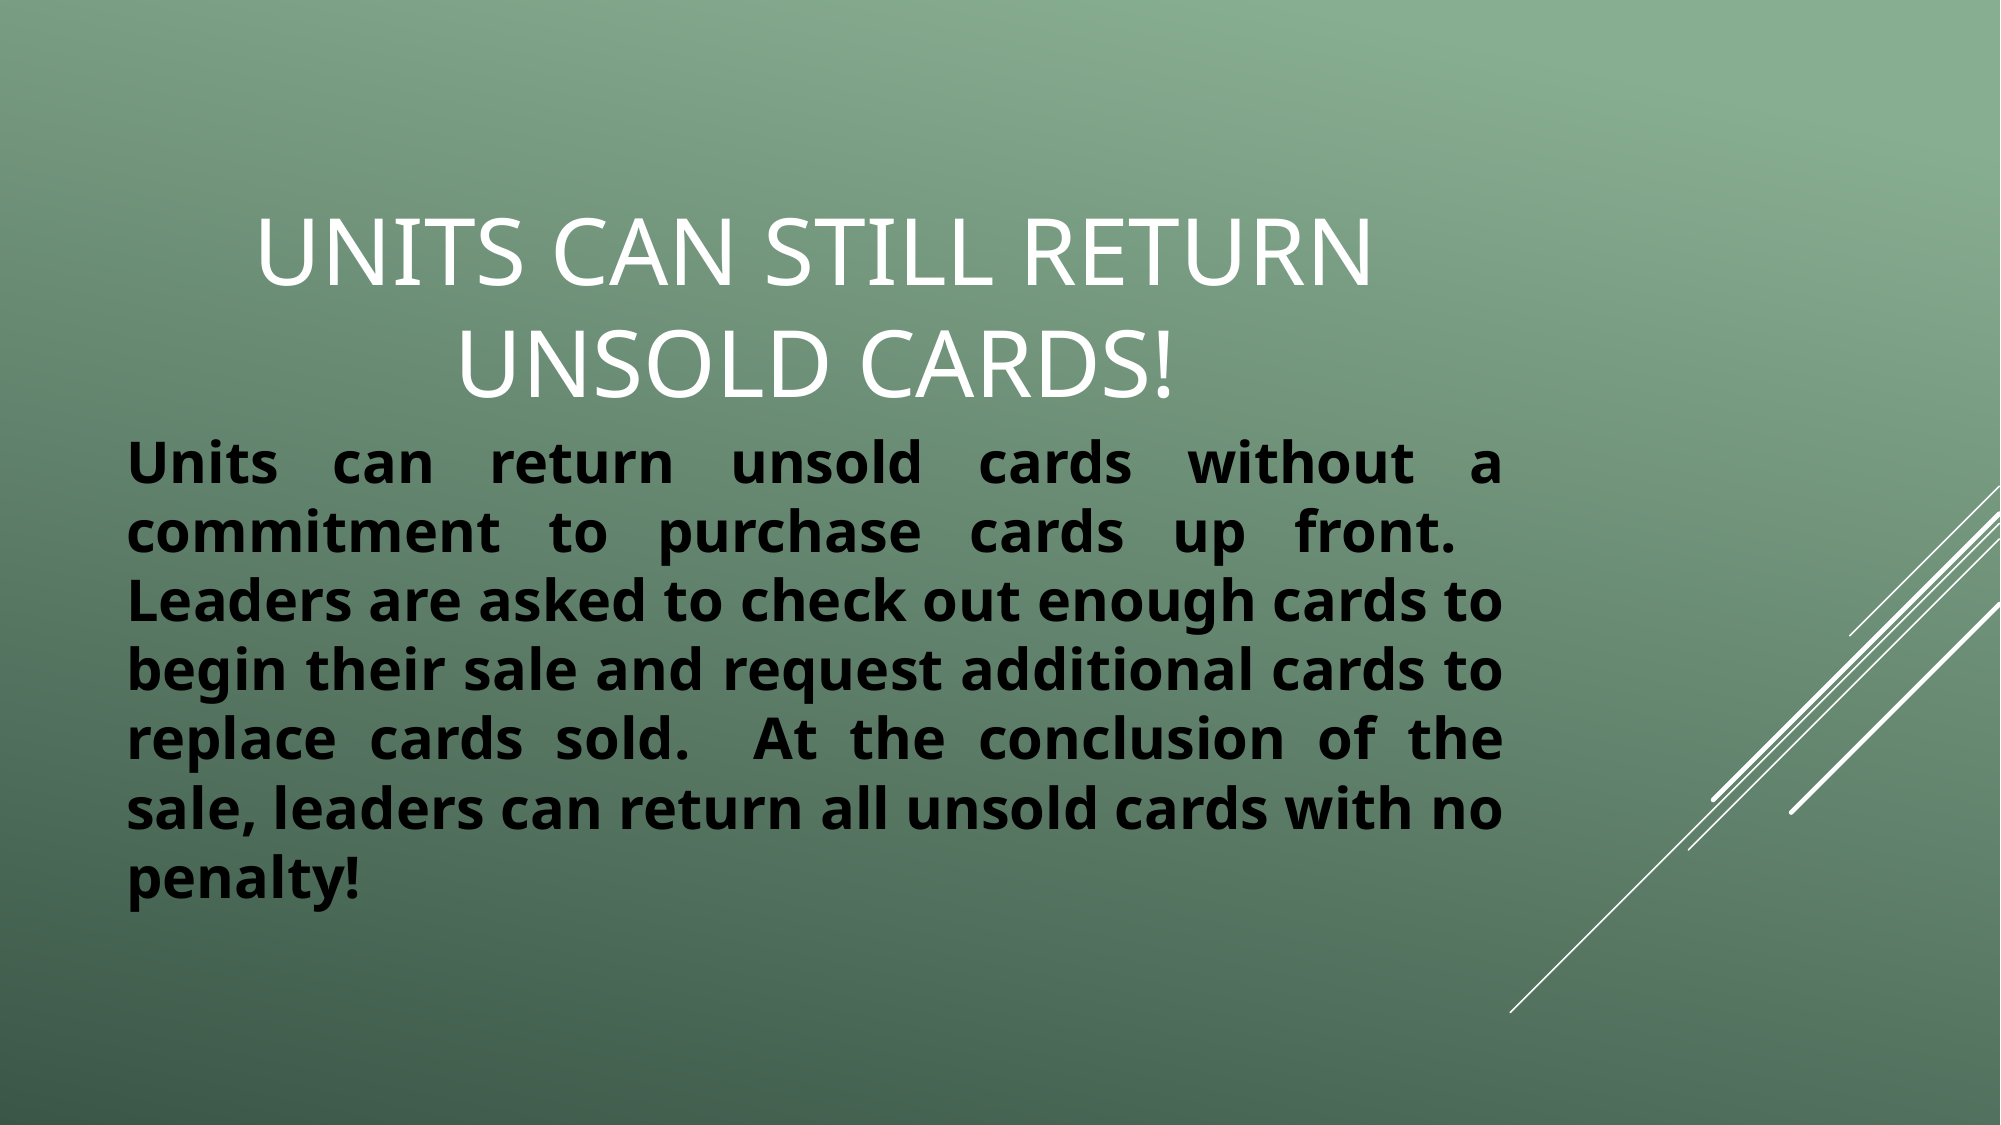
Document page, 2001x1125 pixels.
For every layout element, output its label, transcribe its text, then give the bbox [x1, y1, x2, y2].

title Units can still return Unsold cards! [111, 99, 1522, 418]
list Units can return unsold cards without a commitment to purchase cards up front. Leaders are asked to check out enough cards to begin their sale and request additional cards to replace cards sold. At the conclusion of the sale, leaders can return all unsold cards with no penalty! [111, 418, 1522, 991]
